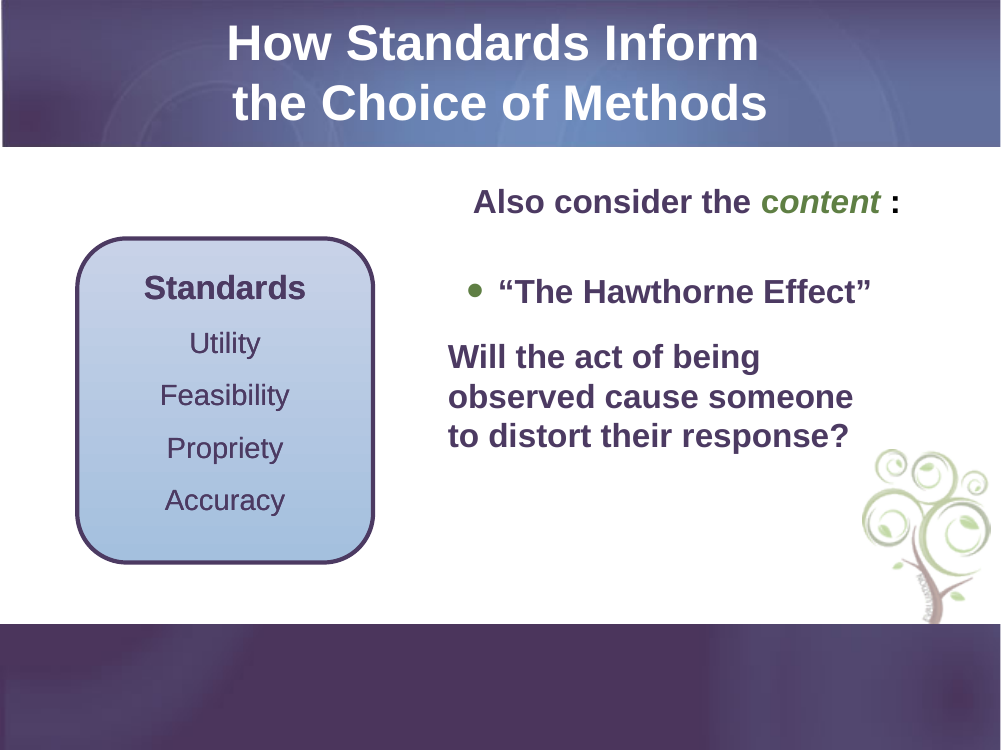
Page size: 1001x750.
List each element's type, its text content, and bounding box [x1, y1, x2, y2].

title How Standards Inform the Choice of Methods [74, 8, 926, 134]
picture [0, 449, 1001, 750]
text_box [74, 238, 376, 563]
picture [0, 0, 1001, 147]
list Also consider the content : “The Hawthorne Effect” Will the act of being observed cause someone to distort their response? [62, 174, 926, 626]
